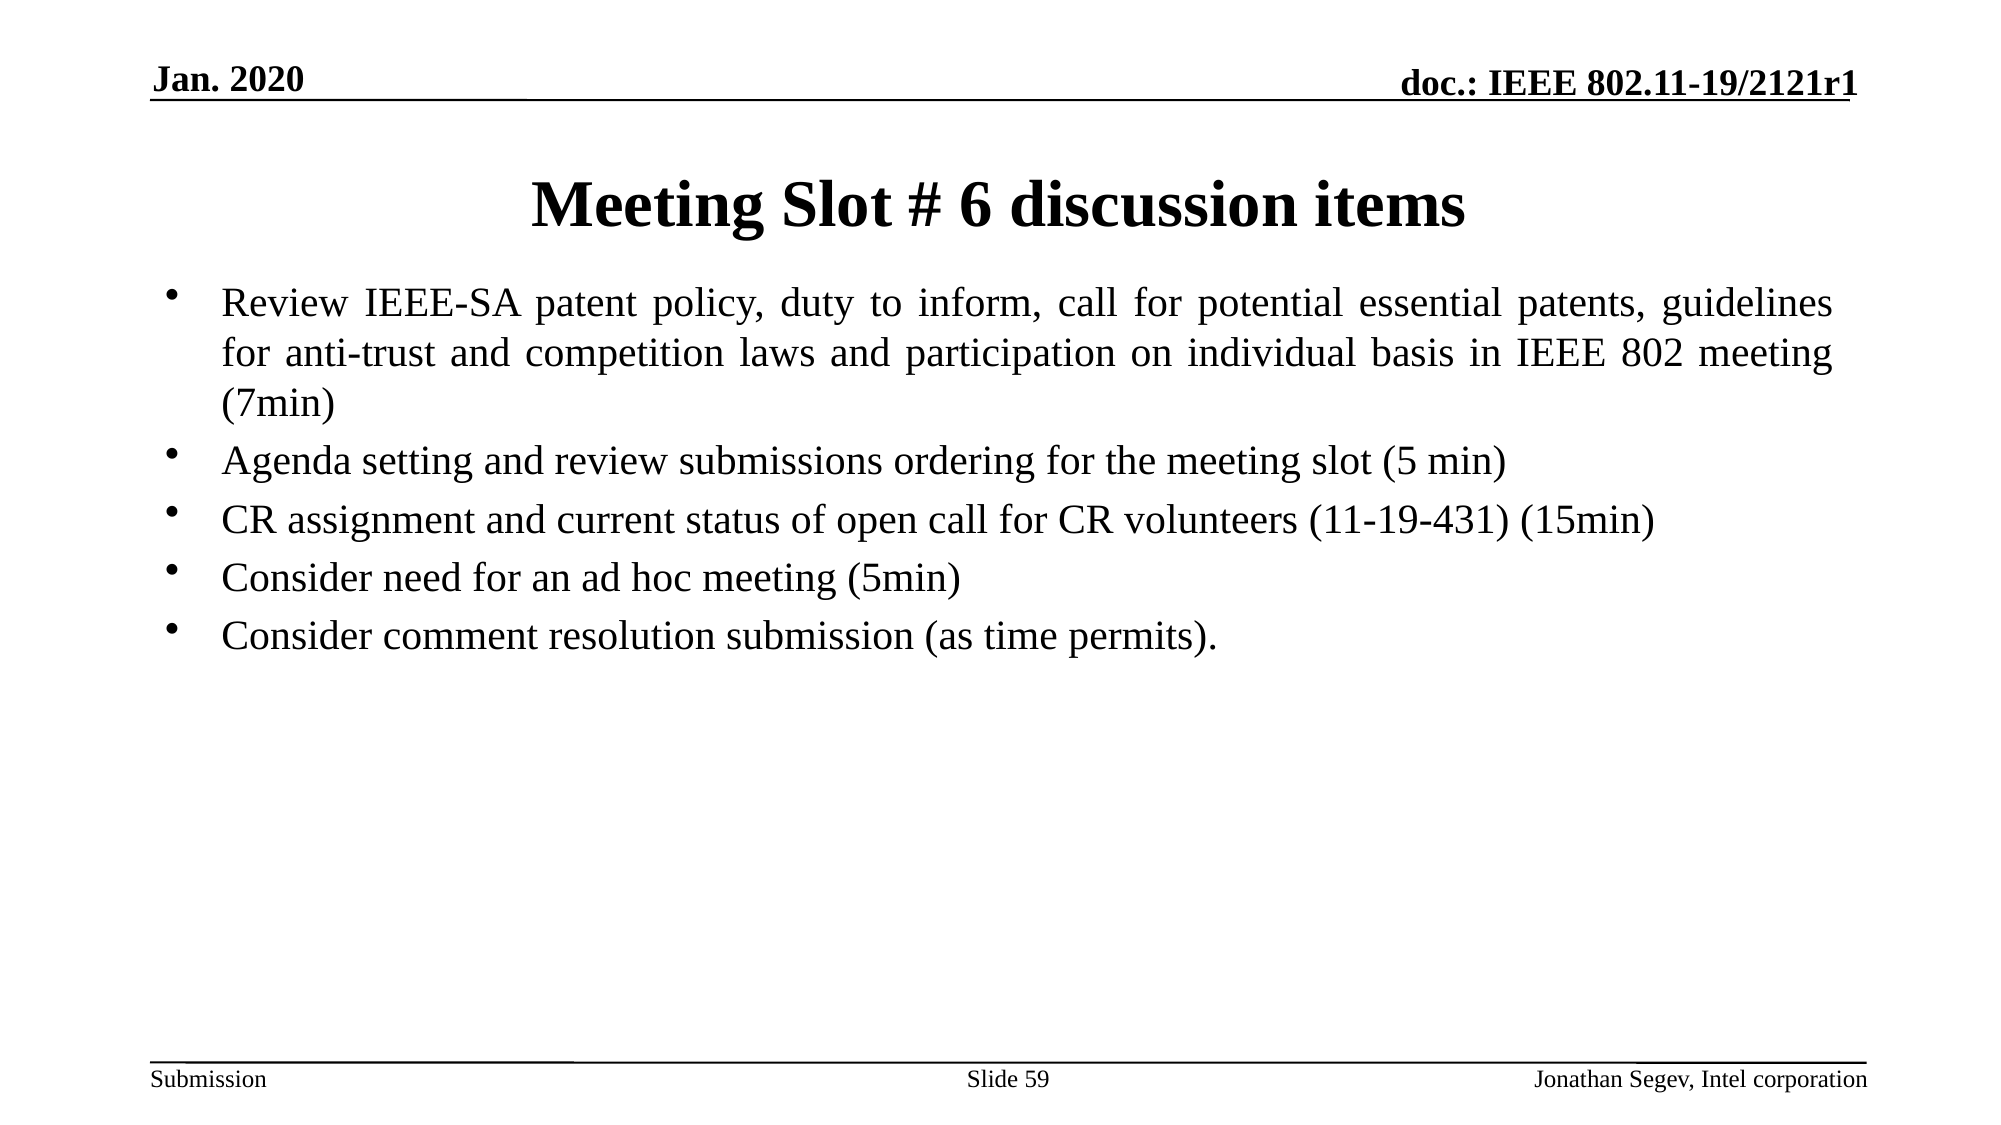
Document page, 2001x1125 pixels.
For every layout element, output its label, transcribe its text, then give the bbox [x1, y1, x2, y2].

slide_number Slide 59 [950, 1061, 1067, 1123]
footer Jonathan Segev, Intel corporation [1171, 1061, 1869, 1093]
title Meeting Slot # 6 discussion items [149, 112, 1850, 266]
list Review IEEE-SA patent policy, duty to inform, call for potential essential patents, guidelines for anti-trust and competition laws and participation on individual basis in IEEE 802 meeting (7min) Agenda setting and review submissions ordering for the meeting slot (5 min) CR assignment and current status of open call for CR volunteers (11-19-431) (15min) Consider need for an ad hoc meeting (5min) Consider comment resolution submission (as time permits). [149, 266, 1850, 1000]
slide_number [152, 54, 563, 100]
